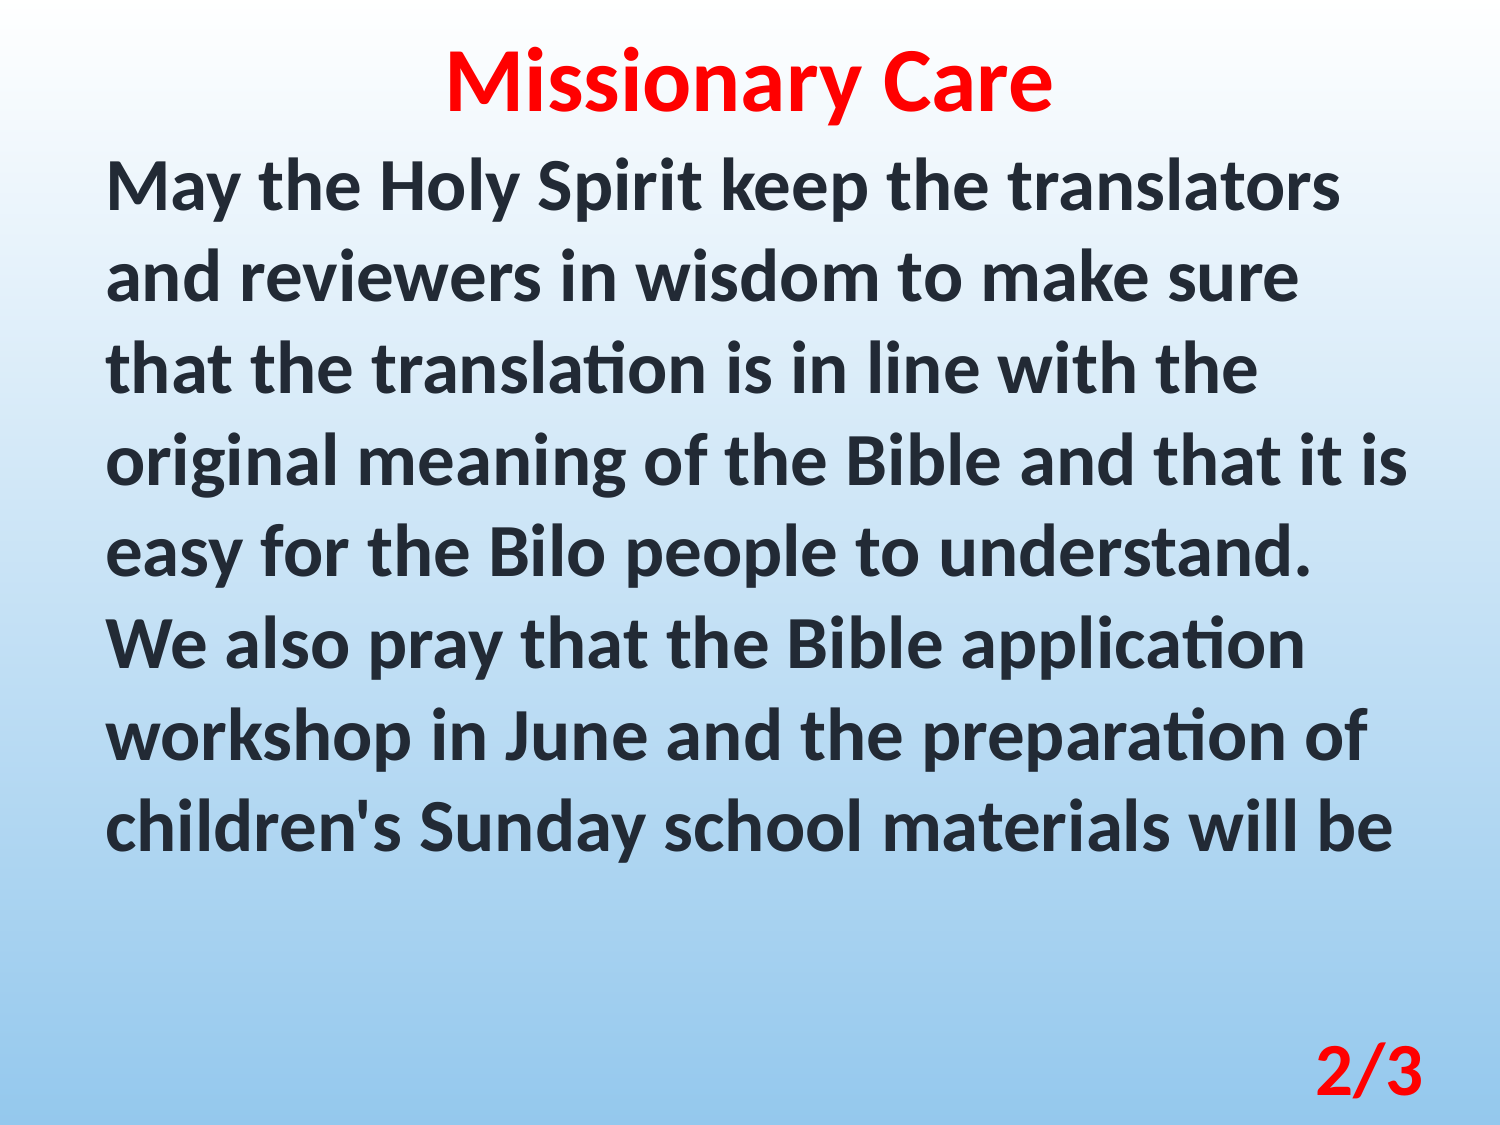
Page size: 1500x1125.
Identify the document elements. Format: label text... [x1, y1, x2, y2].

text_box Missionary Care [0, 34, 1500, 116]
text_box 2/3 [1300, 1012, 1474, 1118]
list May the Holy Spirit keep the translators and reviewers in wisdom to make sure that the translation is in line with the original meaning of the Bible and that it is easy for the Bilo people to understand. We also pray that the Bible application workshop in June and the preparation of children's Sunday school materials will be [89, 126, 1442, 1053]
